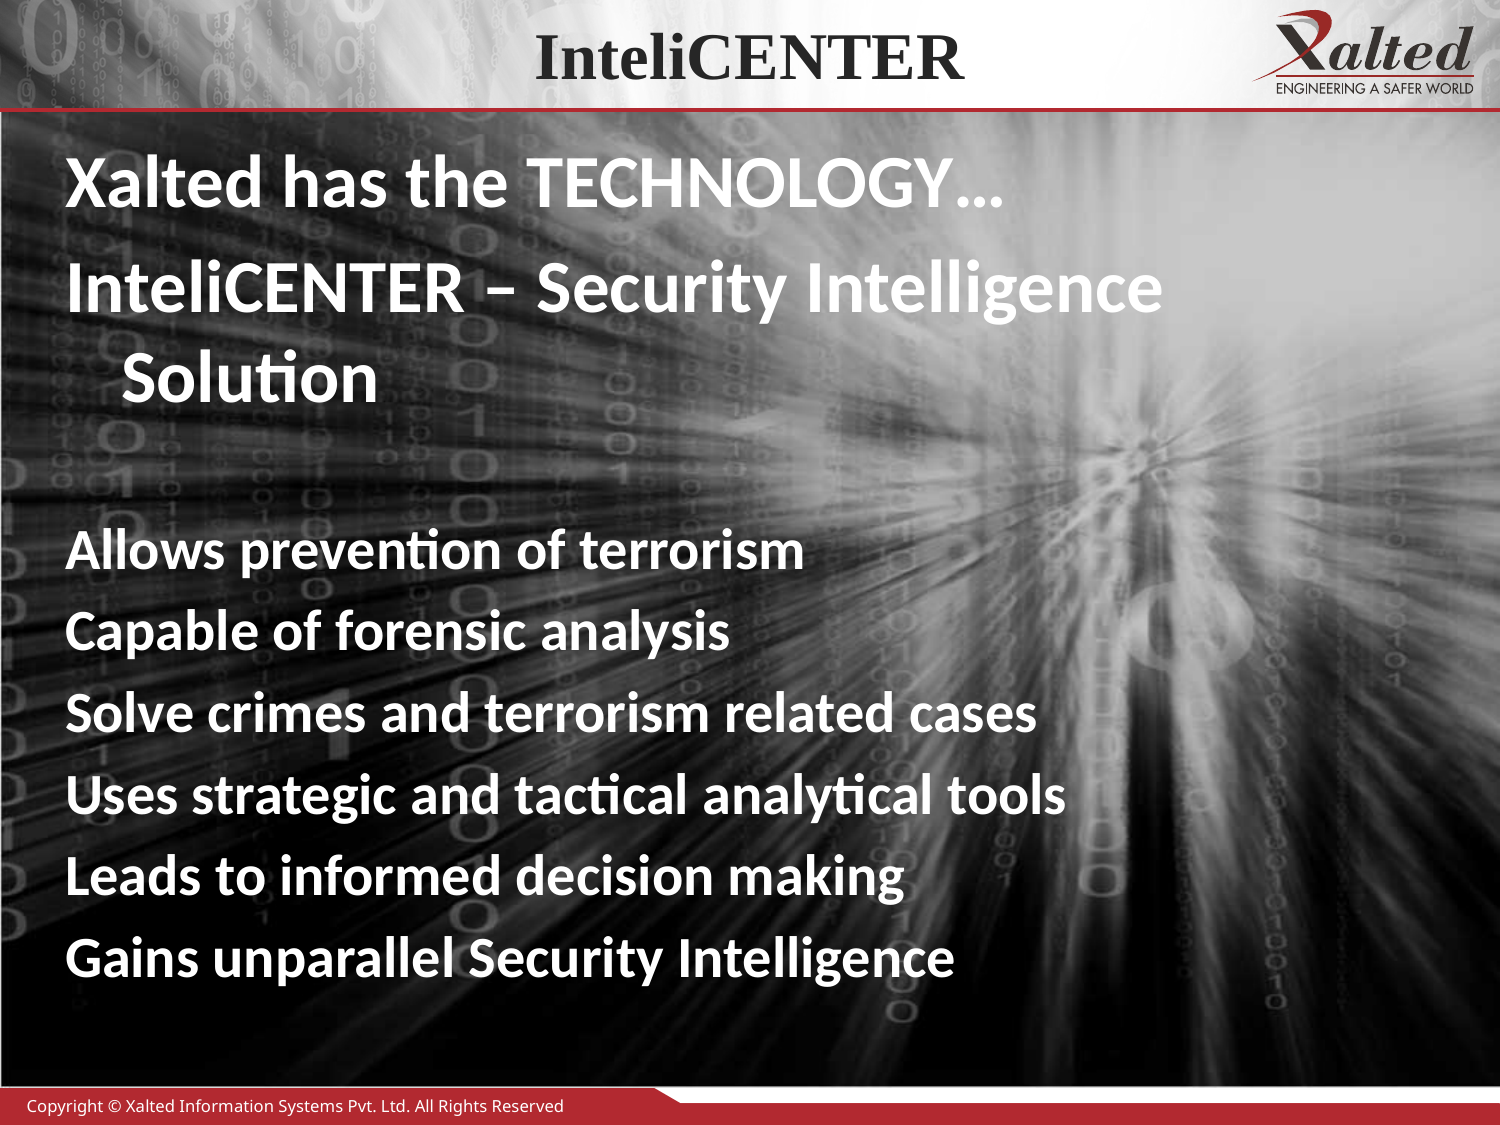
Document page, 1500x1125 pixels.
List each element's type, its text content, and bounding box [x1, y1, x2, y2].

list Xalted has the TECHNOLOGY… InteliCENTER – Security Intelligence Solution Allows prevention of terrorism Capable of forensic analysis Solve crimes and terrorism related cases Uses strategic and tactical analytical tools Leads to informed decision making Gains unparallel Security Intelligence [50, 1097, 1438, 1125]
picture [0, 0, 1500, 1125]
title InteliCENTER [75, 7, 1425, 98]
